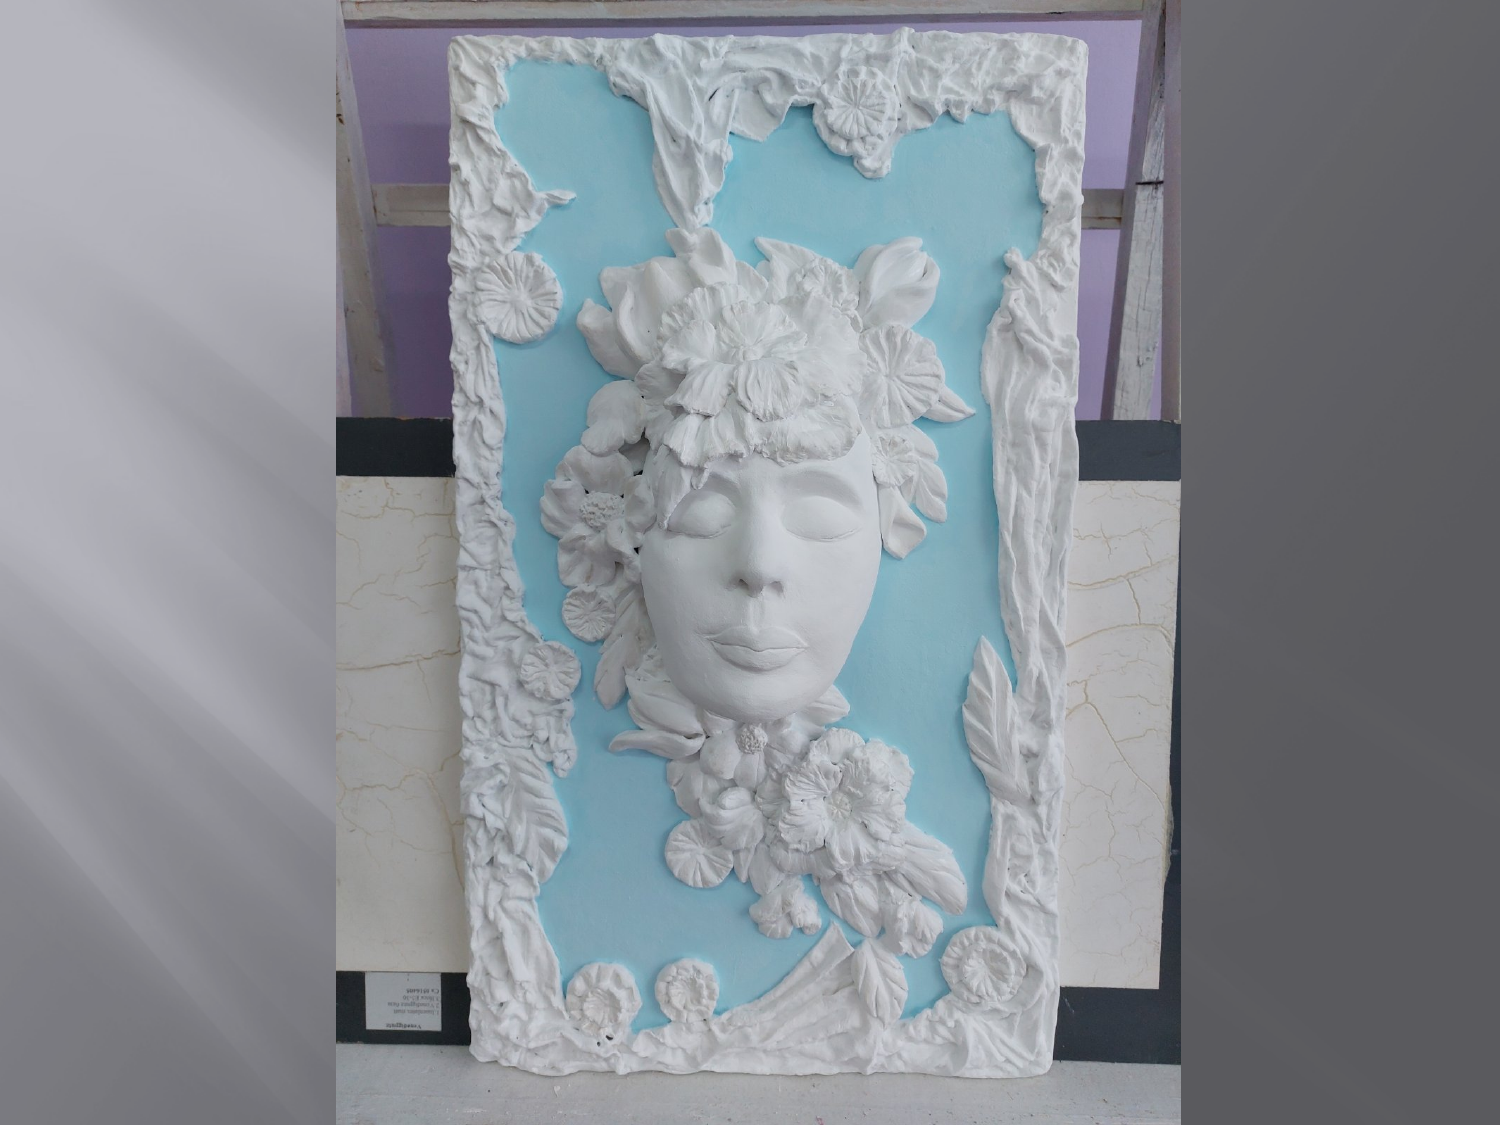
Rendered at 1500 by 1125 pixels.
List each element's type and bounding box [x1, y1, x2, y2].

picture [336, 0, 1181, 1125]
